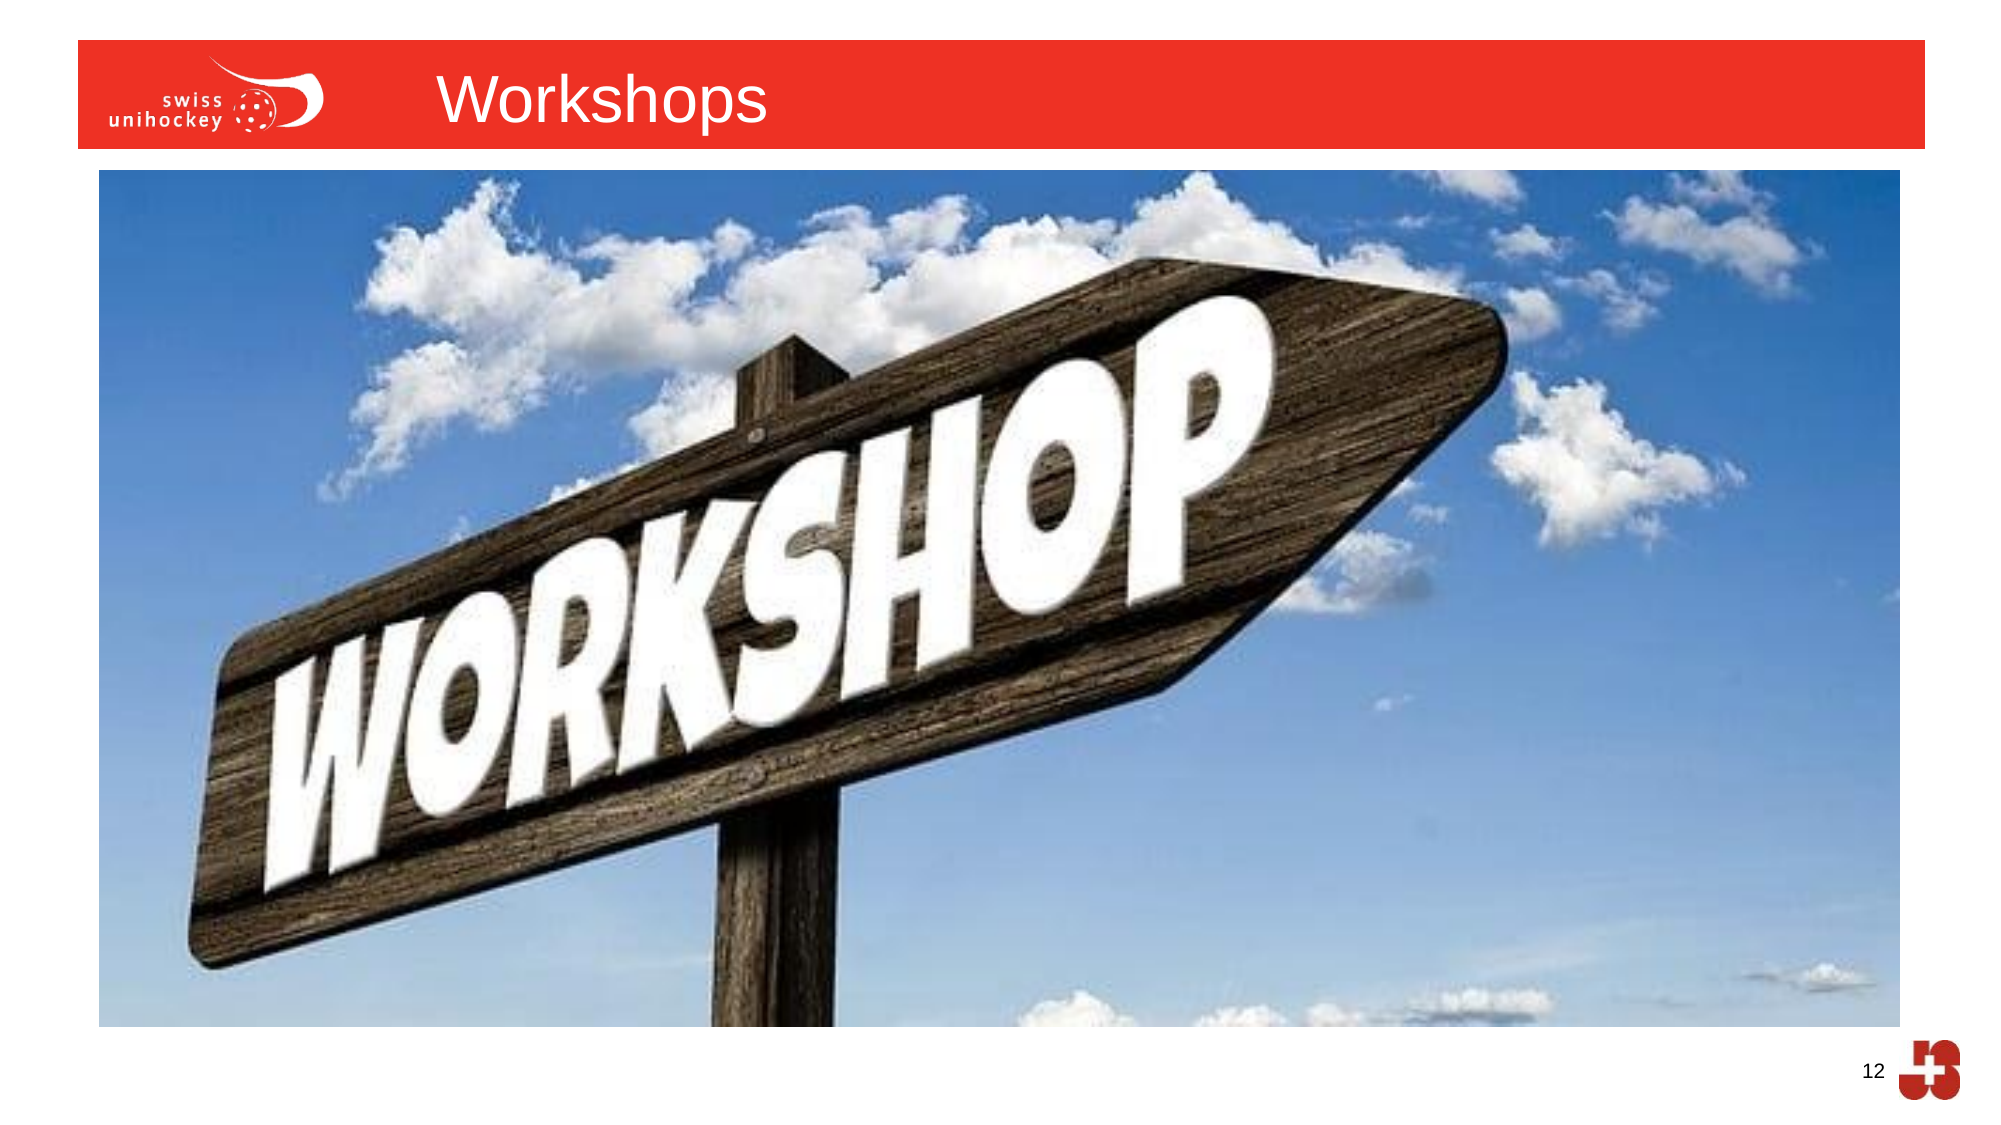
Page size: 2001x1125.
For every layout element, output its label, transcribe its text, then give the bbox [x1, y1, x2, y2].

picture [99, 170, 1901, 1028]
title Workshops [421, 54, 1900, 138]
picture [78, 40, 1925, 149]
slide_number 12 [1433, 1040, 1900, 1100]
picture [1900, 1040, 1960, 1100]
